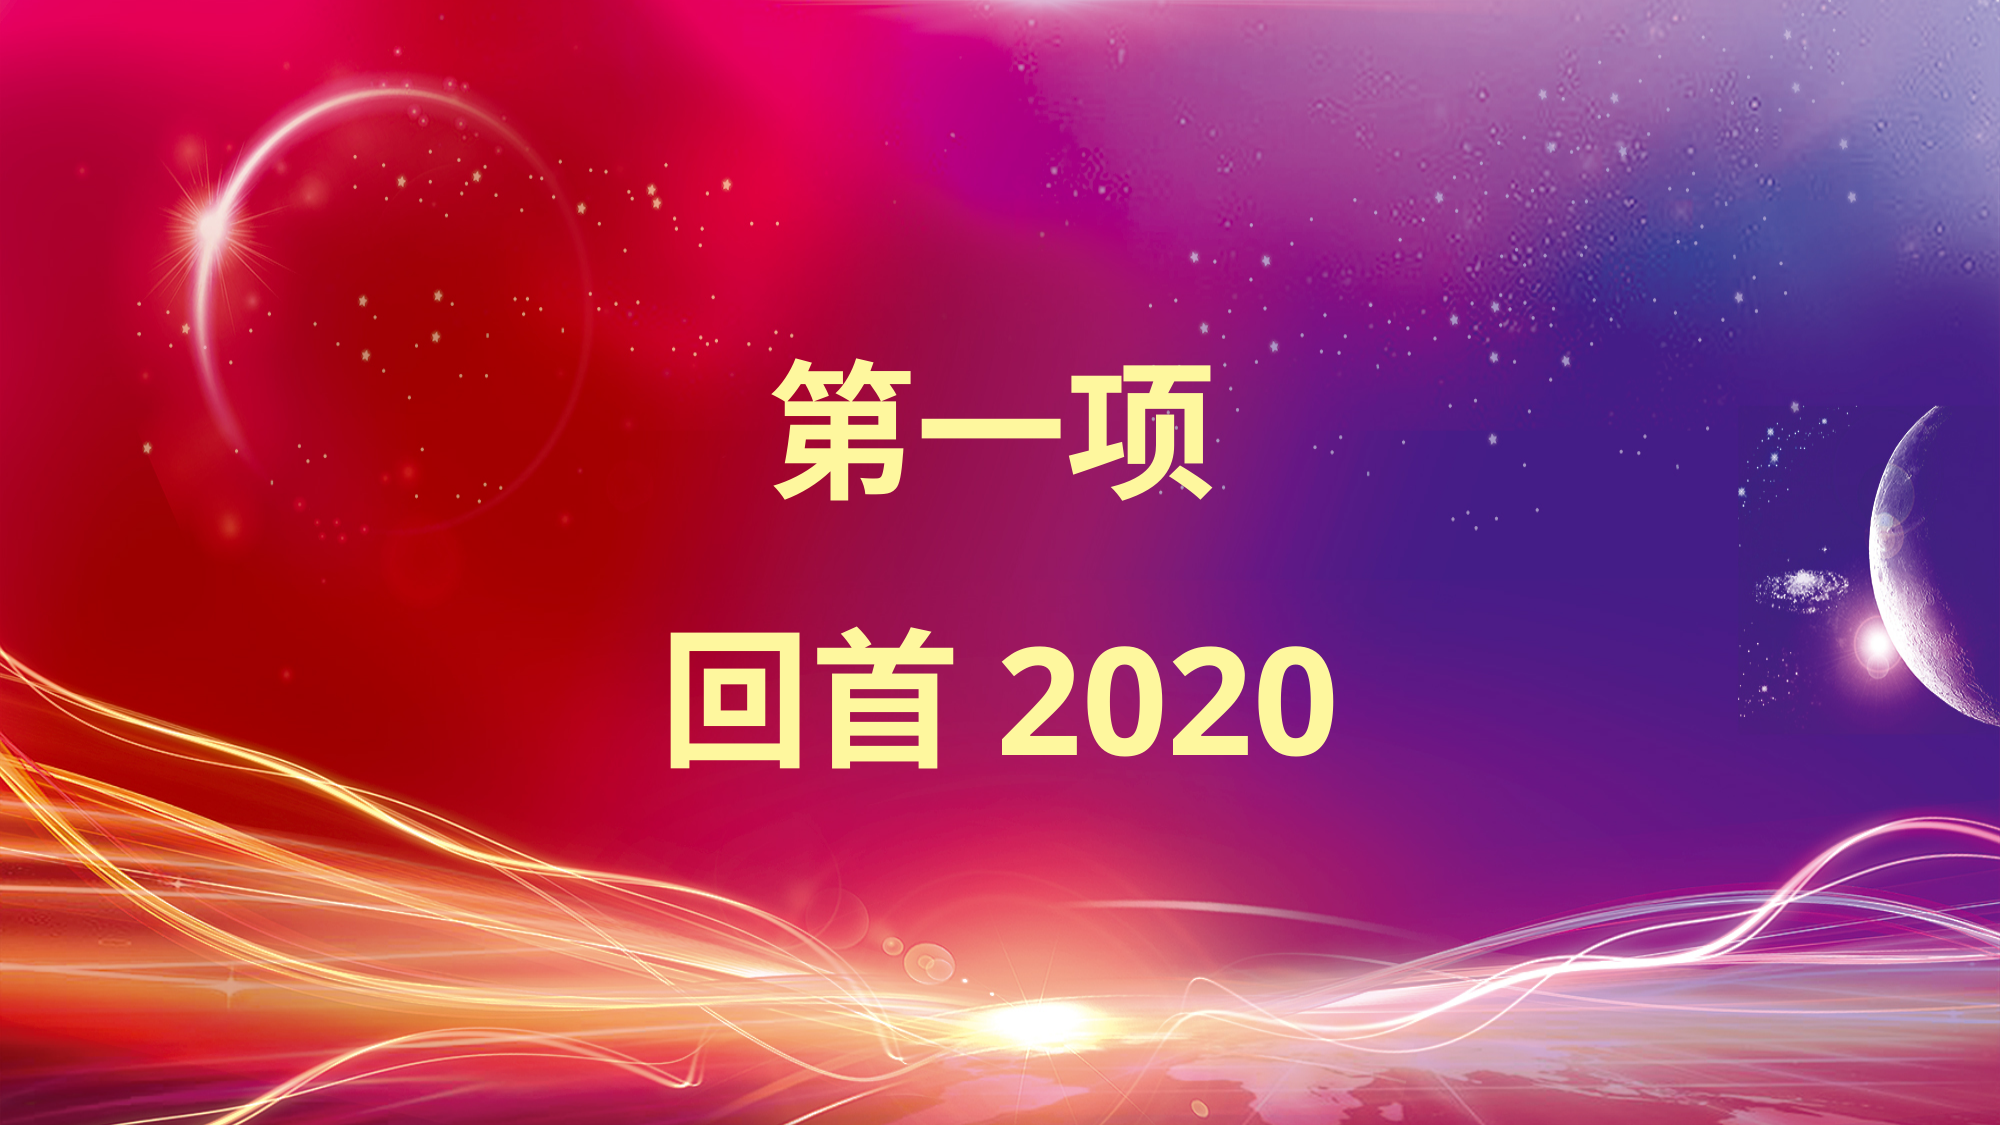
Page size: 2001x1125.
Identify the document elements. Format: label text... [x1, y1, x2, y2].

text_box 回首2020 [618, 597, 1382, 793]
picture [0, 0, 2000, 1125]
text_box 第一项 [740, 330, 1243, 526]
